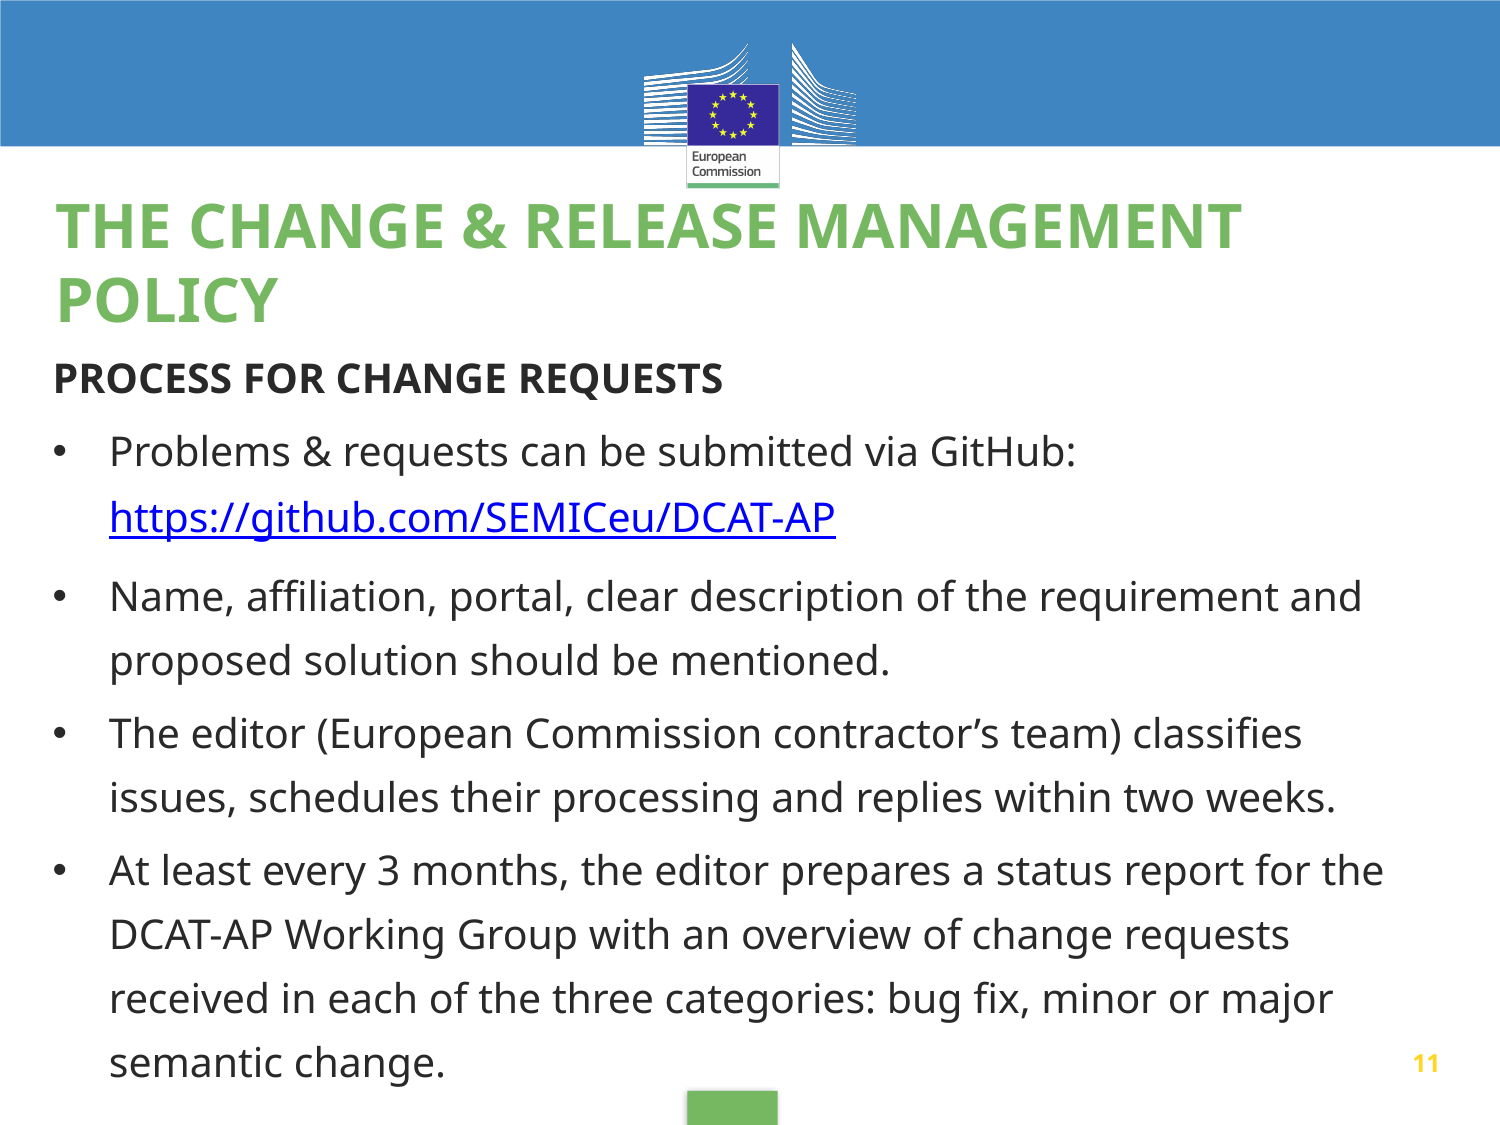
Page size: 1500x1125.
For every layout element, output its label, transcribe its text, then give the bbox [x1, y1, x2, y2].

list PROCESS FOR CHANGE REQUESTS Problems & requests can be submitted via GitHub: https://github.com/SEMICeu/DCAT-AP Name, affiliation, portal, clear description of the requirement and proposed solution should be mentioned. The editor (European Commission contractor’s team) classifies issues, schedules their processing and replies within two weeks. At least every 3 months, the editor prepares a status report for the DCAT-AP Working Group with an overview of change requests received in each of the three categories: bug fix, minor or major semantic change. [48, 333, 1447, 1041]
picture [644, 42, 856, 186]
title The change & release management policy [50, 186, 1450, 335]
slide_number 11 [1366, 1039, 1450, 1087]
